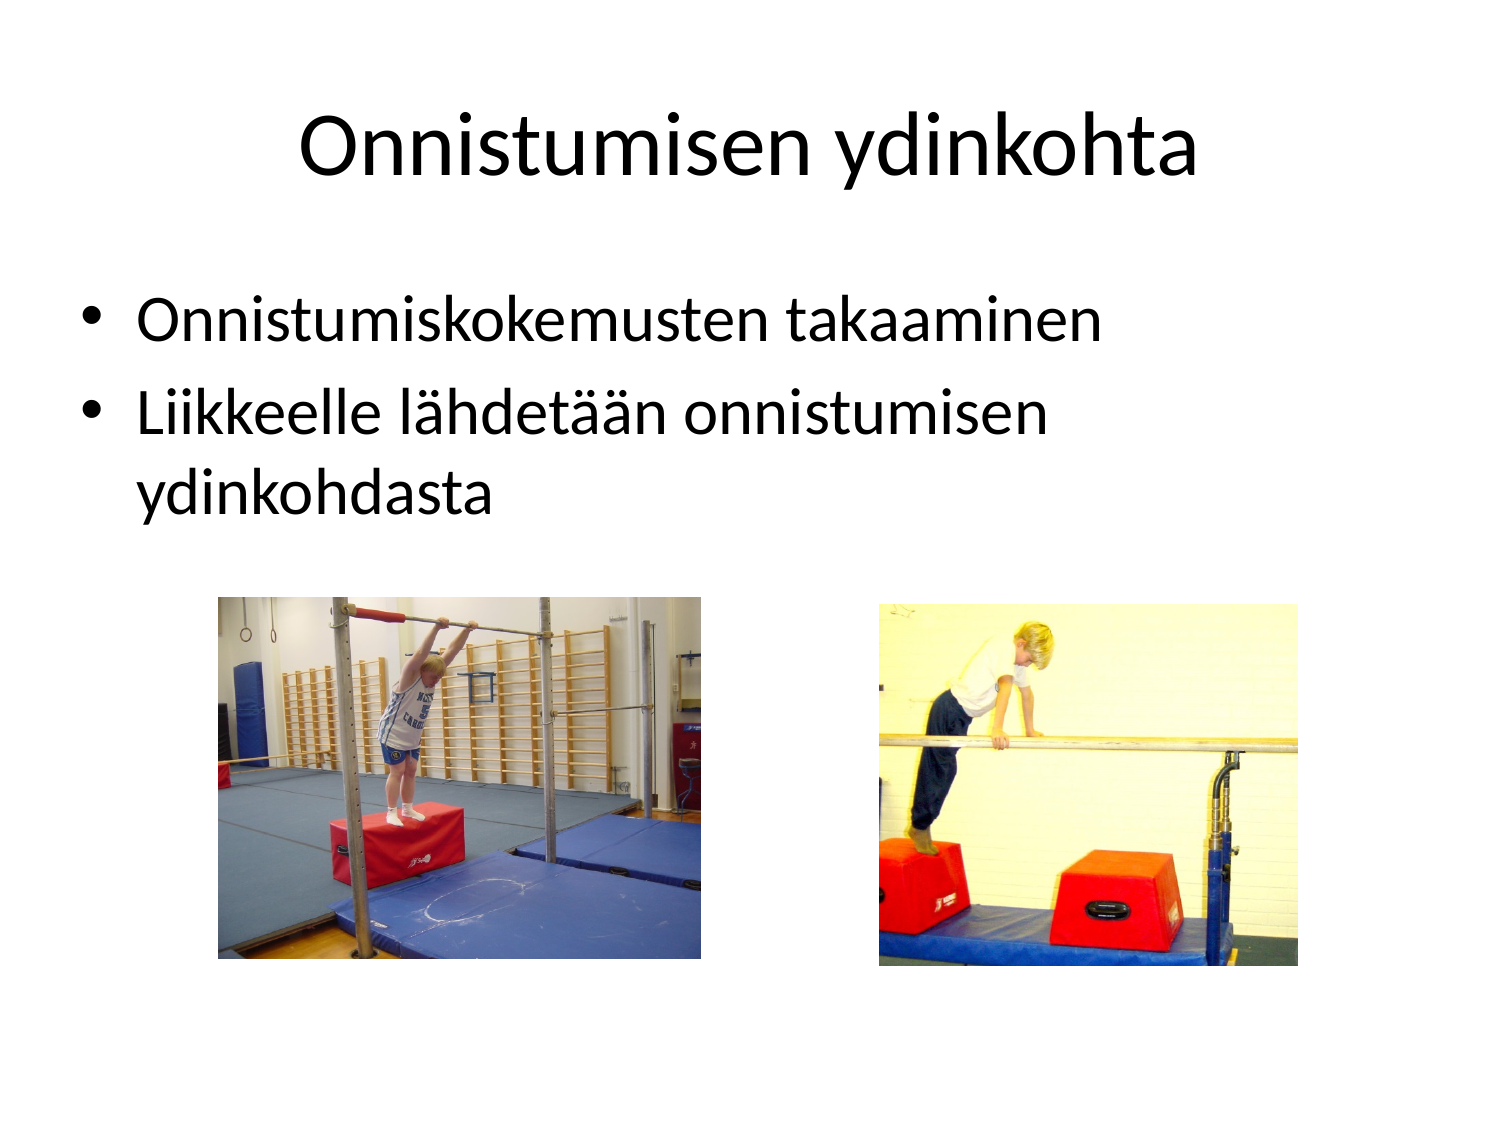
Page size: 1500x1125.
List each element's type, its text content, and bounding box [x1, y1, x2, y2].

title Onnistumisen ydinkohta [75, 45, 1425, 233]
list Onnistumiskokemusten takaaminen Liikkeelle lähdetään onnistumisen ydinkohdasta [64, 267, 1415, 1010]
picture [218, 597, 702, 960]
picture [879, 603, 1298, 966]
